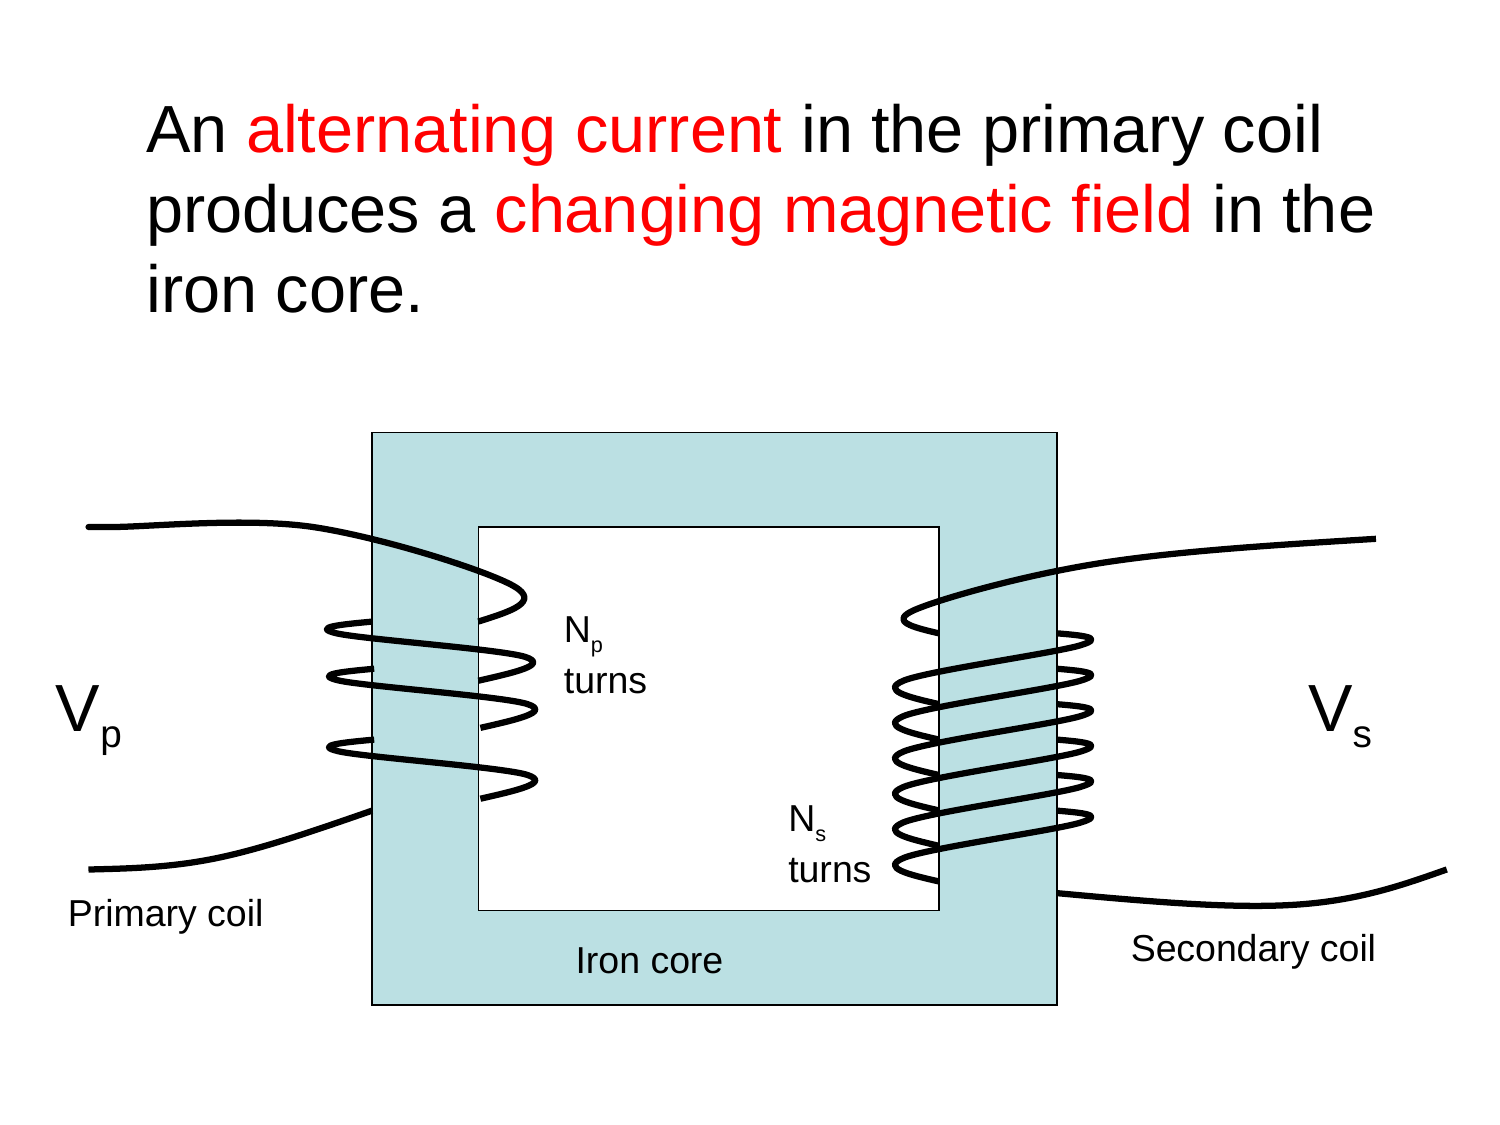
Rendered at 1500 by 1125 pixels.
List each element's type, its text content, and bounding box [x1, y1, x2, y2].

text_box [894, 704, 1092, 775]
text_box [940, 687, 1057, 742]
text_box [904, 774, 1092, 846]
text_box Vp [41, 657, 160, 763]
text_box [372, 432, 1057, 600]
text_box Iron core [560, 928, 1022, 989]
list An alternating current in the primary coil produces a changing magnetic field in the iron core. [74, 77, 1426, 1006]
text_box [904, 810, 1092, 882]
text_box [940, 722, 1057, 777]
text_box [372, 639, 478, 696]
text_box [372, 757, 1057, 1005]
text_box Vs [1293, 657, 1412, 763]
text_box [903, 538, 1376, 634]
text_box [326, 621, 534, 681]
text_box [372, 596, 478, 649]
text_box [478, 527, 940, 911]
text_box [940, 651, 1057, 706]
text_box Ns turns [773, 786, 904, 898]
text_box [904, 739, 1092, 811]
text_box Secondary coil [1116, 916, 1412, 977]
text_box Primary coil [53, 881, 349, 942]
text_box [894, 633, 1092, 705]
text_box [88, 522, 525, 622]
text_box [328, 668, 536, 728]
text_box Np turns [549, 597, 680, 709]
text_box [1057, 869, 1447, 906]
text_box [940, 609, 1057, 671]
text_box [372, 686, 478, 767]
text_box [328, 739, 536, 799]
text_box [88, 810, 373, 870]
text_box [894, 668, 1092, 740]
